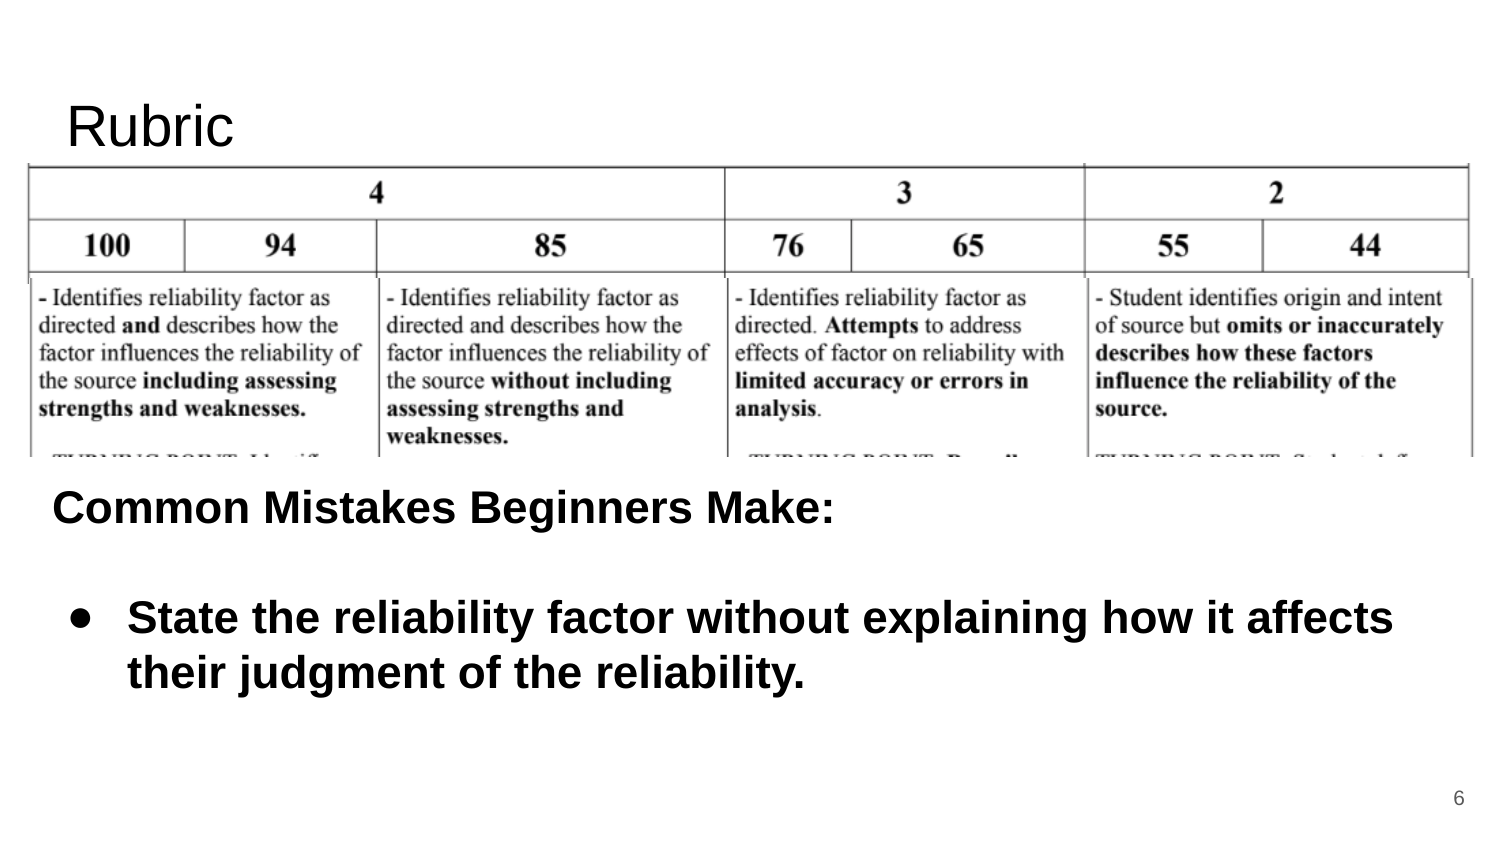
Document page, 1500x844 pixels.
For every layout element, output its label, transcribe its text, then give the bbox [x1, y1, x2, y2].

text_box Common Mistakes Beginners Make: State the reliability factor without explaining how it affects their judgment of the reliability. [37, 466, 1435, 759]
title Rubric [51, 72, 1449, 162]
slide_number ‹#› [1389, 764, 1480, 830]
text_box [24, 163, 1481, 457]
